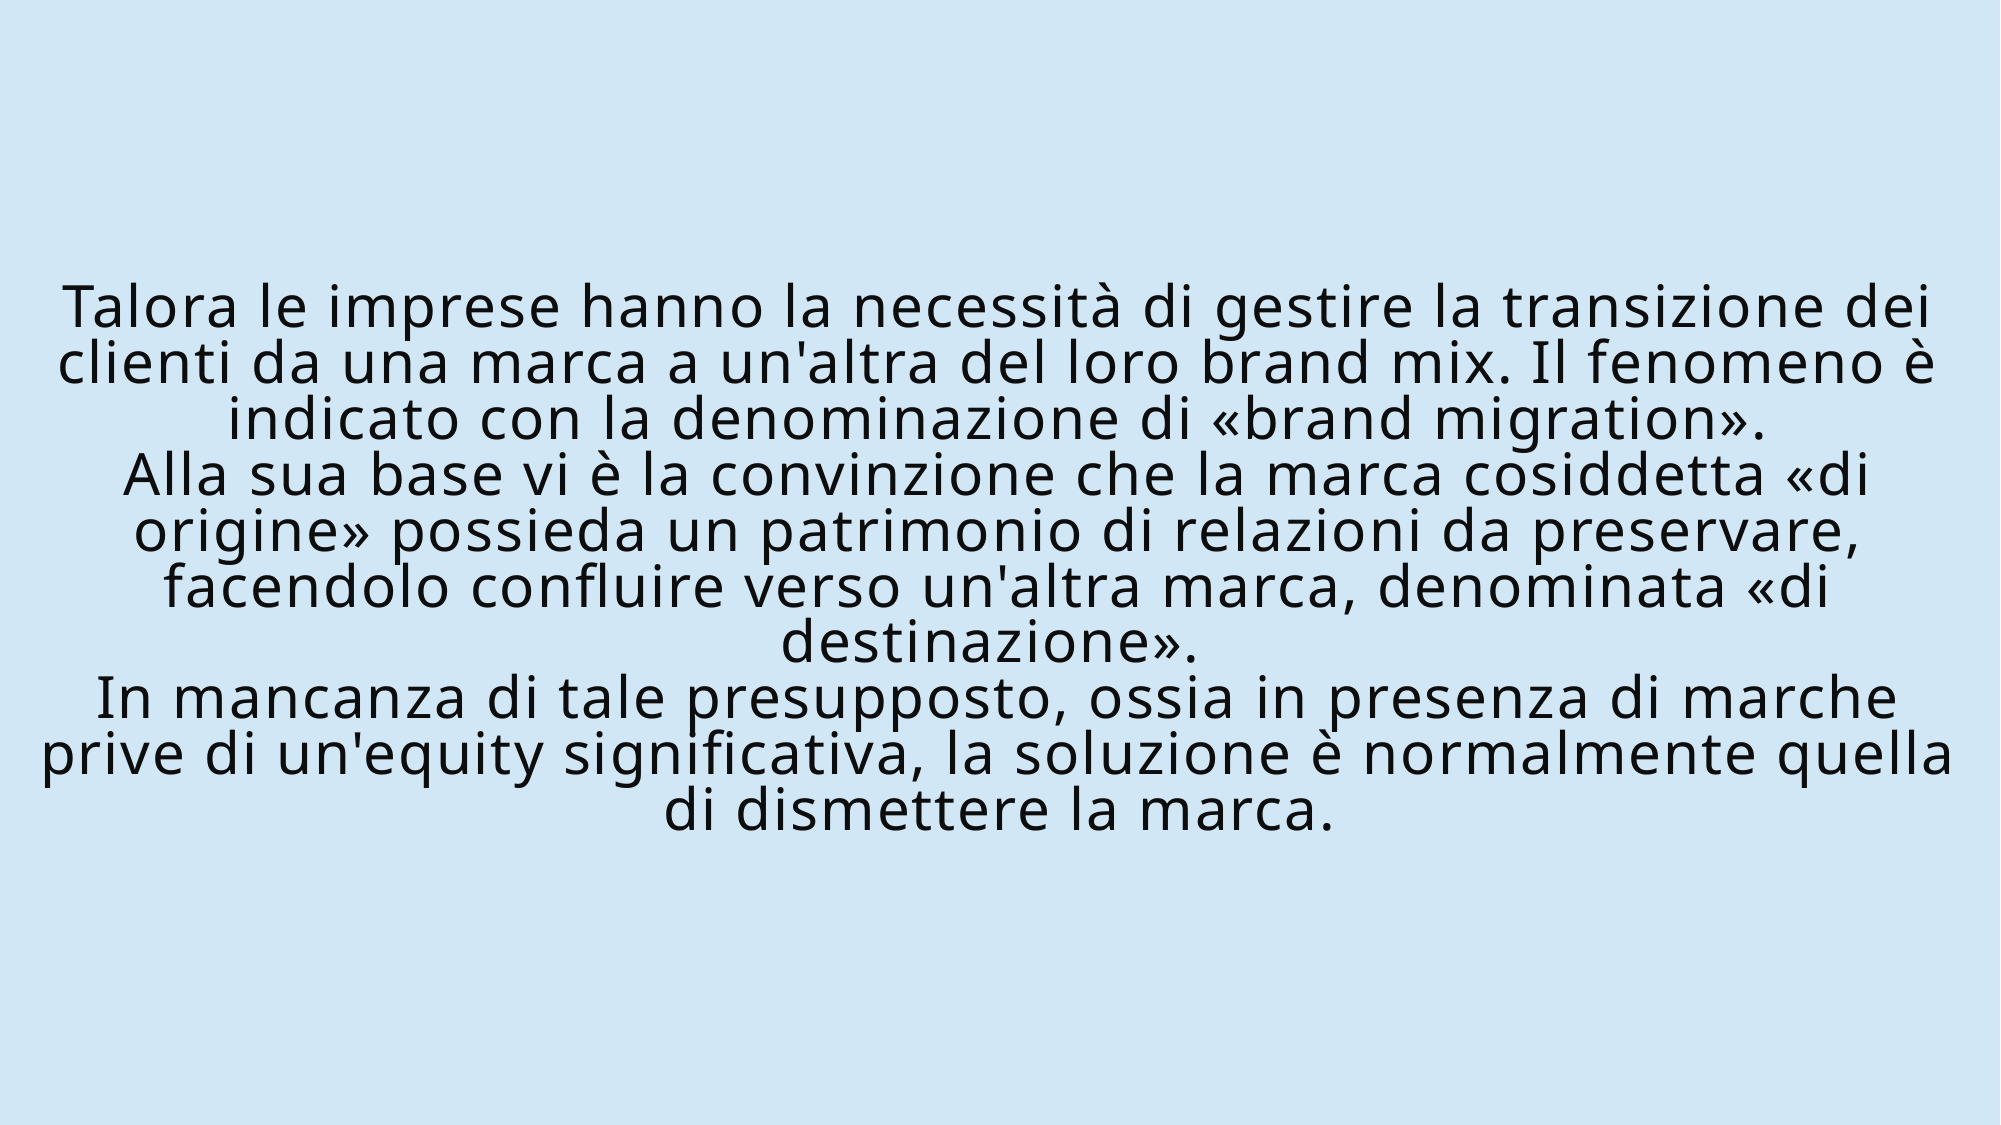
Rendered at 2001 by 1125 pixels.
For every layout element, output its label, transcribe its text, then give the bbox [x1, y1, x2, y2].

title Talora le imprese hanno la necessità di gestire la transizione dei clienti da una marca a un'altra del loro brand mix. Il fenomeno è indicato con la denominazione di «brand migration». Alla sua base vi è la convinzione che la marca cosiddetta «di origine» possieda un patrimonio di relazioni da preservare, facendolo confluire verso un'altra marca, denominata «di destinazione». In mancanza di tale presupposto, ossia in presenza di marche prive di un'equity significativa, la soluzione è normalmente quella di dismettere la marca. [0, 71, 2000, 1054]
